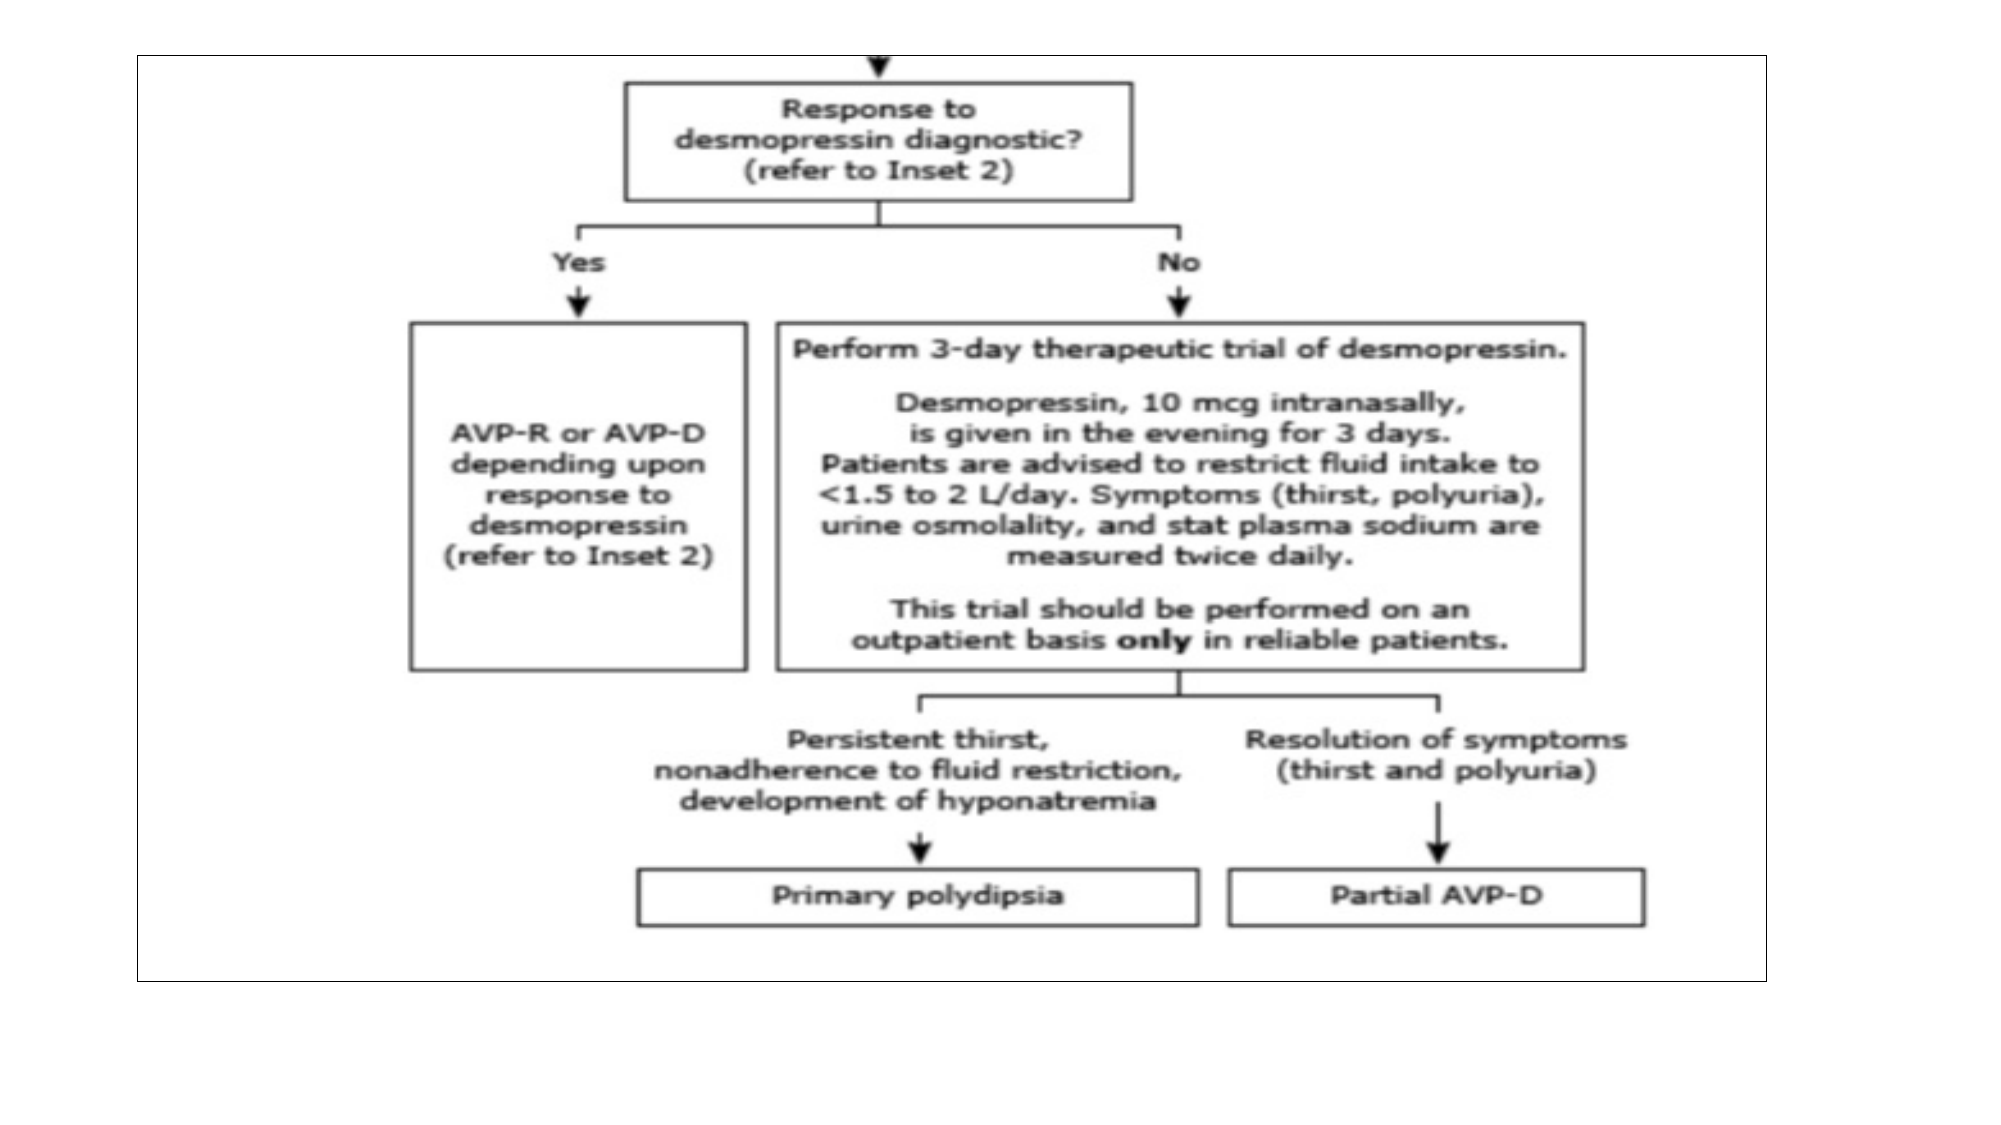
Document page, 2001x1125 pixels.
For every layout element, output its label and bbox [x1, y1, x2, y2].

picture [137, 55, 1767, 982]
